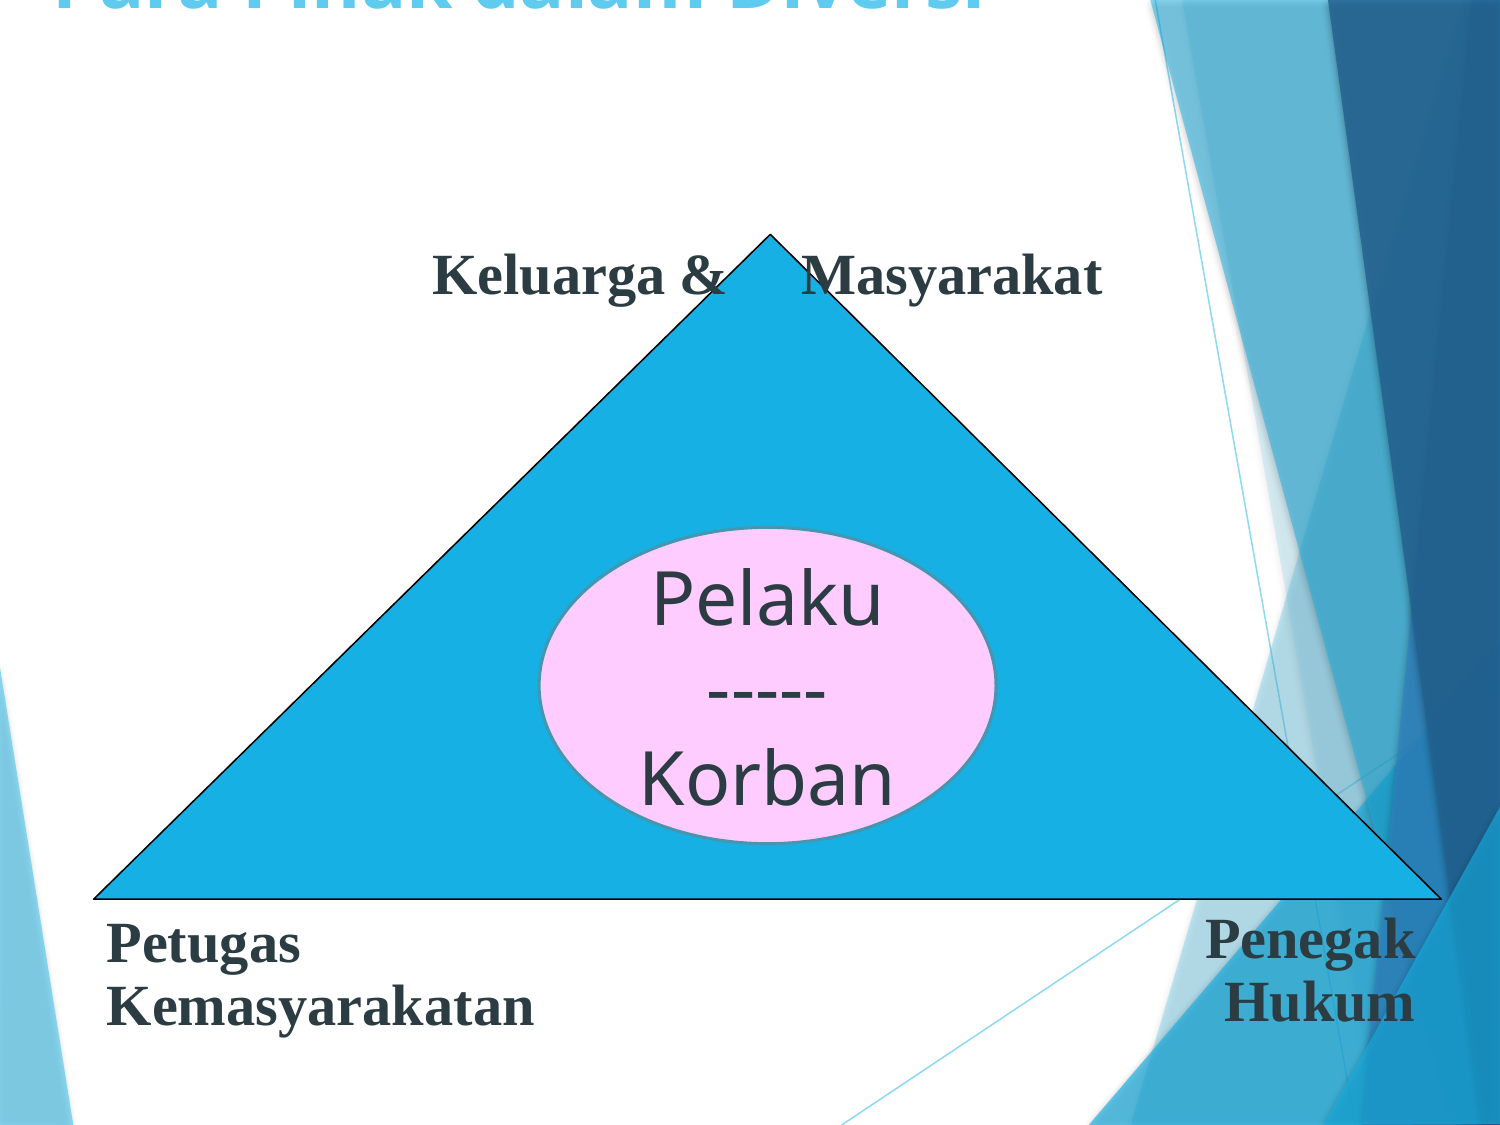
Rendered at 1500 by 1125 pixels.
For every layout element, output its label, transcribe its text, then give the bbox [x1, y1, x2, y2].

text_box [1429, 886, 1442, 900]
text_box Keluarga & Masyarakat [386, 199, 1149, 352]
text_box Petugas Kemasyarakatan [93, 855, 657, 1096]
text_box [138, 352, 1417, 900]
text_box Penegak Hukum [1066, 875, 1429, 1067]
text_box Pelaku ----- Korban [537, 525, 998, 846]
title Para Pihak dalam Diversi [37, 0, 1450, 163]
